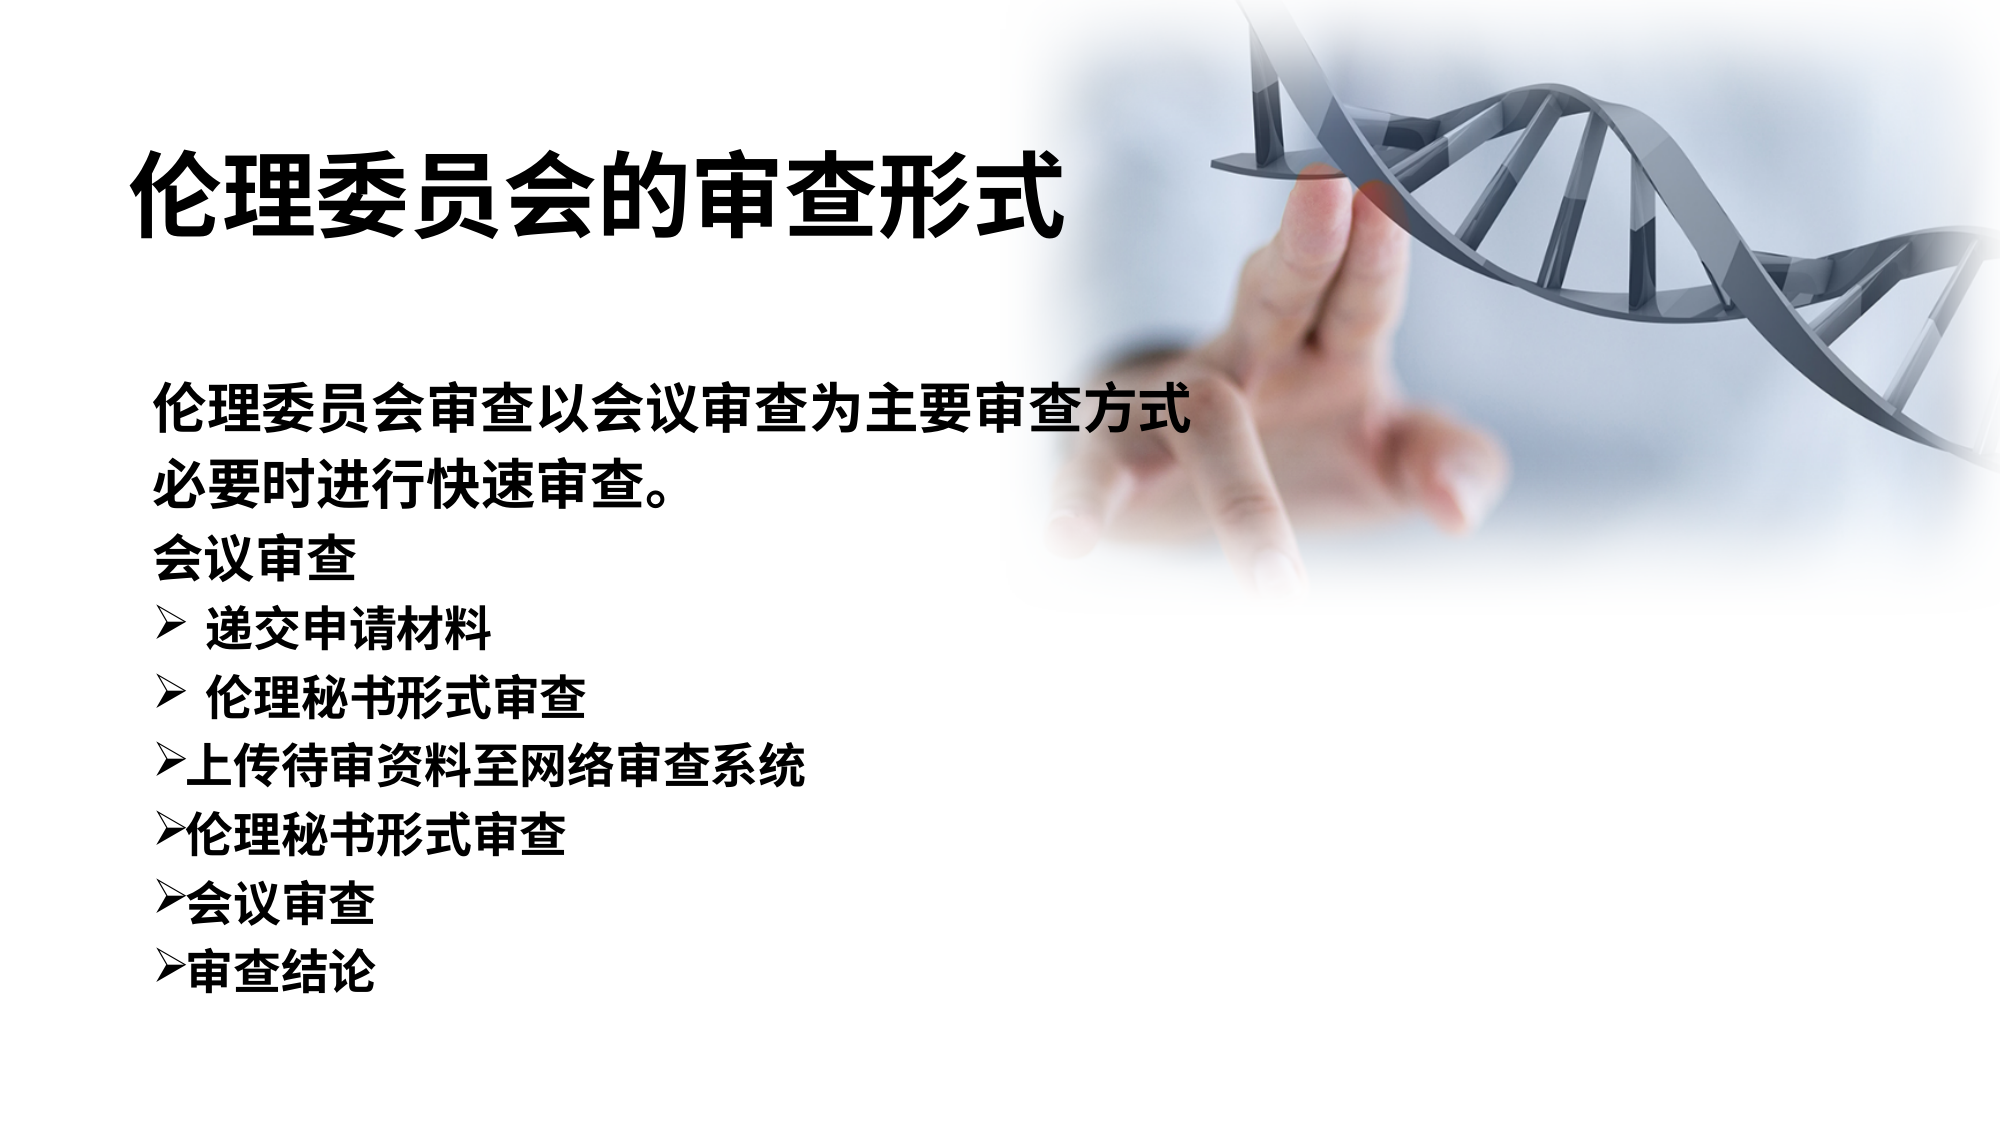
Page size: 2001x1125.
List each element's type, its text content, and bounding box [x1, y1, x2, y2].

title 伦理委员会的审查形式 [113, 142, 997, 360]
list 伦理委员会审查以会议审查为主要审查方式 必要时进行快速审查。 会议审查 递交申请材料 伦理秘书形式审查 上传待审资料至网络审查系统 伦理秘书形式审查 会议审查 审查结论 [137, 360, 1863, 1014]
picture [997, 0, 2000, 618]
